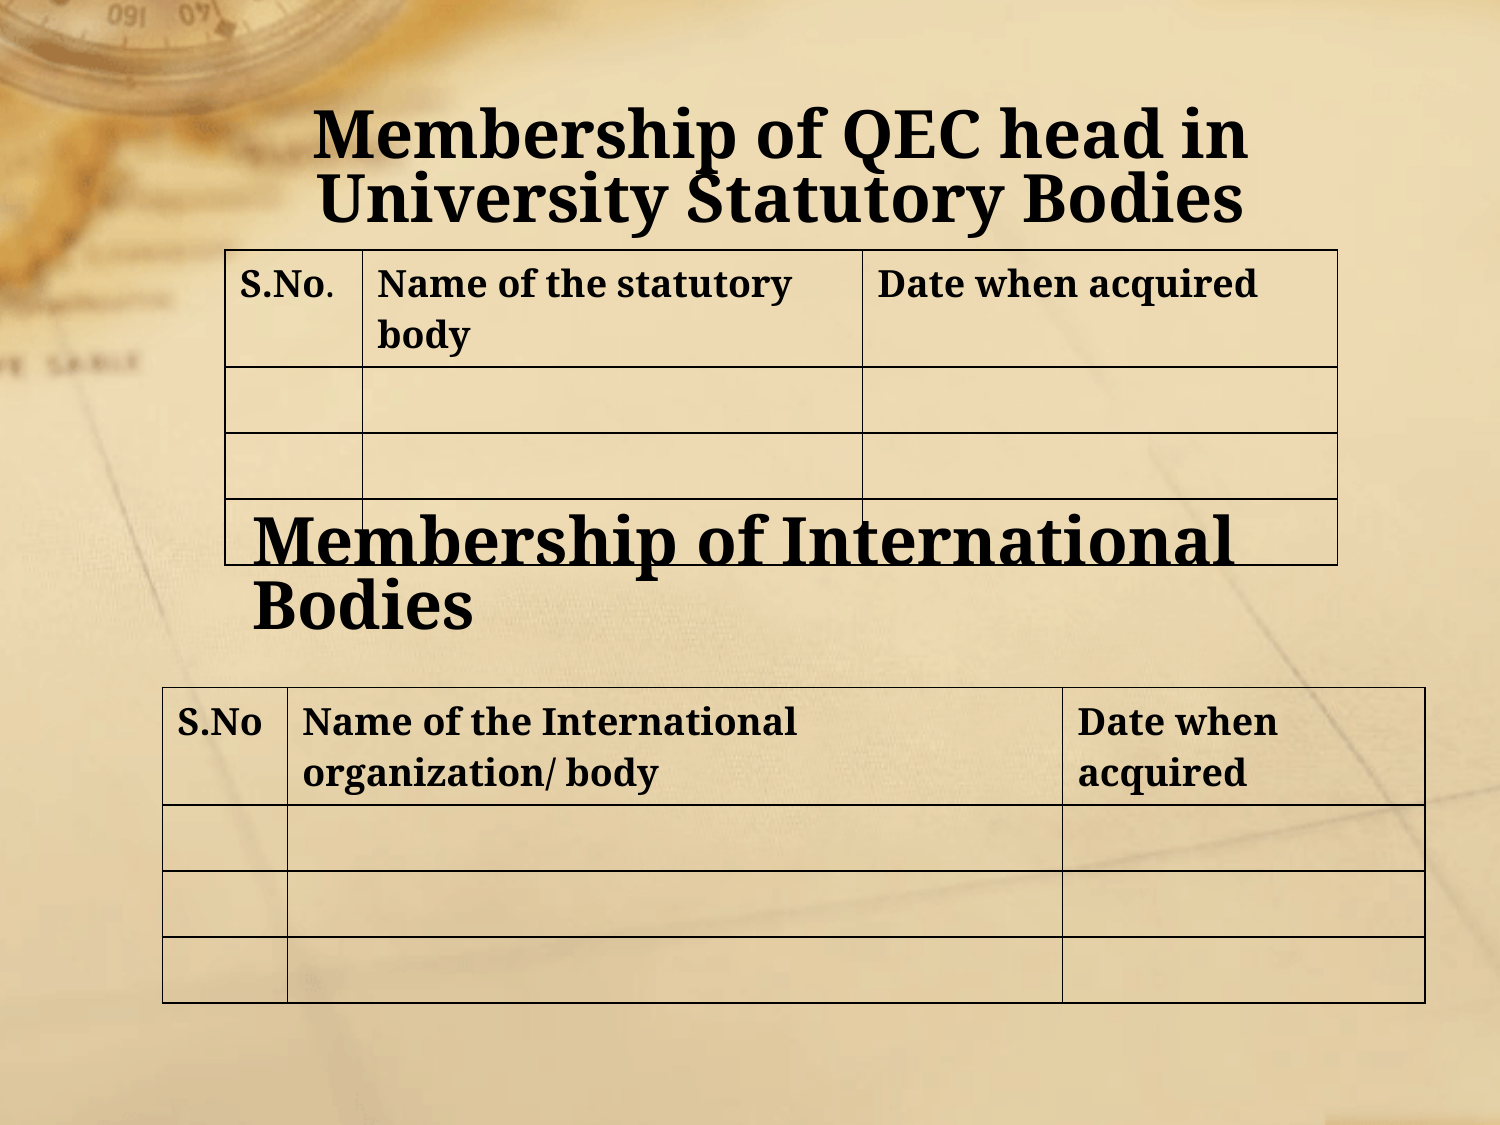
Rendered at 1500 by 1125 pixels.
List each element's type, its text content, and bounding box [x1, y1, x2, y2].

table_cell [288, 806, 1062, 870]
table_cell [863, 500, 1337, 525]
table_header S.No. [226, 251, 362, 366]
table_cell [288, 872, 1062, 936]
table_header S.No [163, 688, 287, 804]
table_cell [163, 872, 287, 936]
picture [0, 0, 1500, 1125]
table_cell [226, 368, 362, 432]
table_cell [226, 500, 362, 564]
table_cell [1063, 938, 1424, 1002]
table_header Date when acquired [863, 251, 1337, 366]
table_cell [863, 434, 1337, 498]
table_cell [1063, 806, 1424, 870]
table_cell [363, 368, 862, 432]
text_box Membership of International Bodies [237, 525, 1388, 650]
table_cell [163, 938, 287, 1002]
table_cell [226, 434, 362, 498]
table_cell [288, 938, 1062, 1002]
table_header Date when acquired [1063, 688, 1424, 804]
table_cell [163, 806, 287, 870]
table_header Name of the statutory body [363, 251, 862, 366]
table_cell [363, 434, 862, 498]
table_cell [363, 500, 862, 525]
table_cell [1063, 872, 1424, 936]
title Membership of QEC head in University Statutory Bodies [137, 49, 1426, 243]
table_header Name of the International organization/ body [288, 688, 1062, 804]
table_cell [863, 368, 1337, 432]
